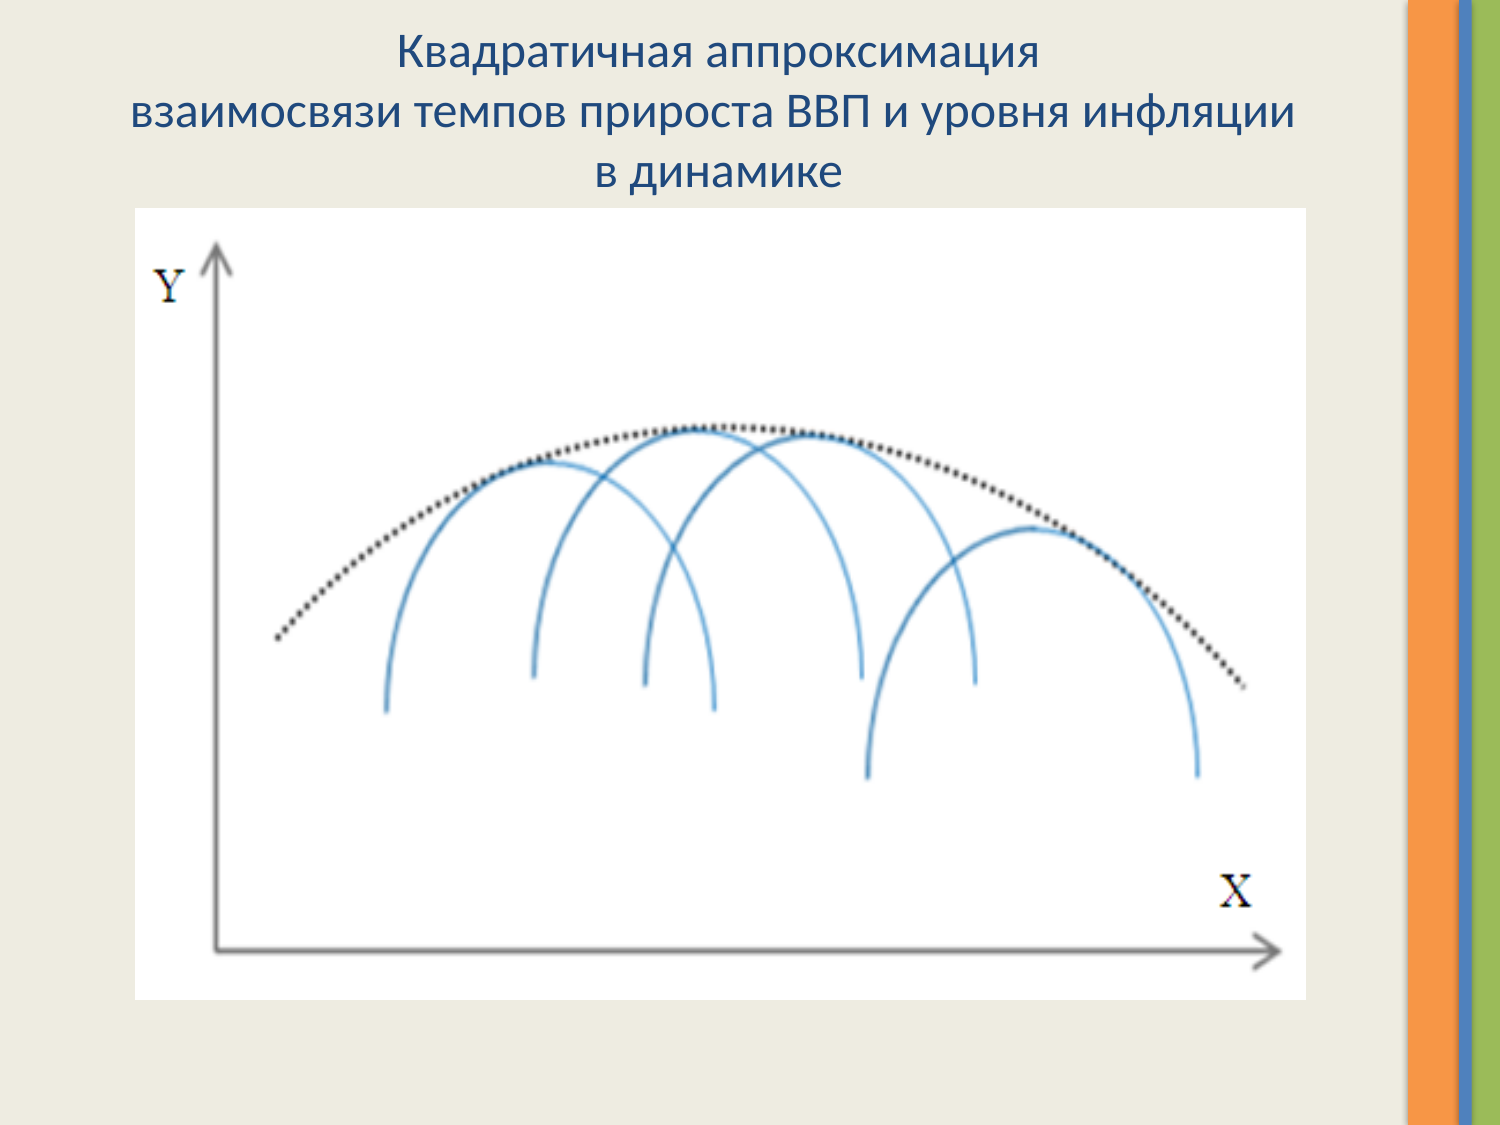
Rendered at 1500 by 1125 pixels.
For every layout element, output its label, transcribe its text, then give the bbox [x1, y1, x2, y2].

title Квадратичная аппроксимация взаимосвязи темпов прироста ВВП и уровня инфляции в динамике [75, 19, 1363, 197]
picture [135, 207, 1306, 1000]
